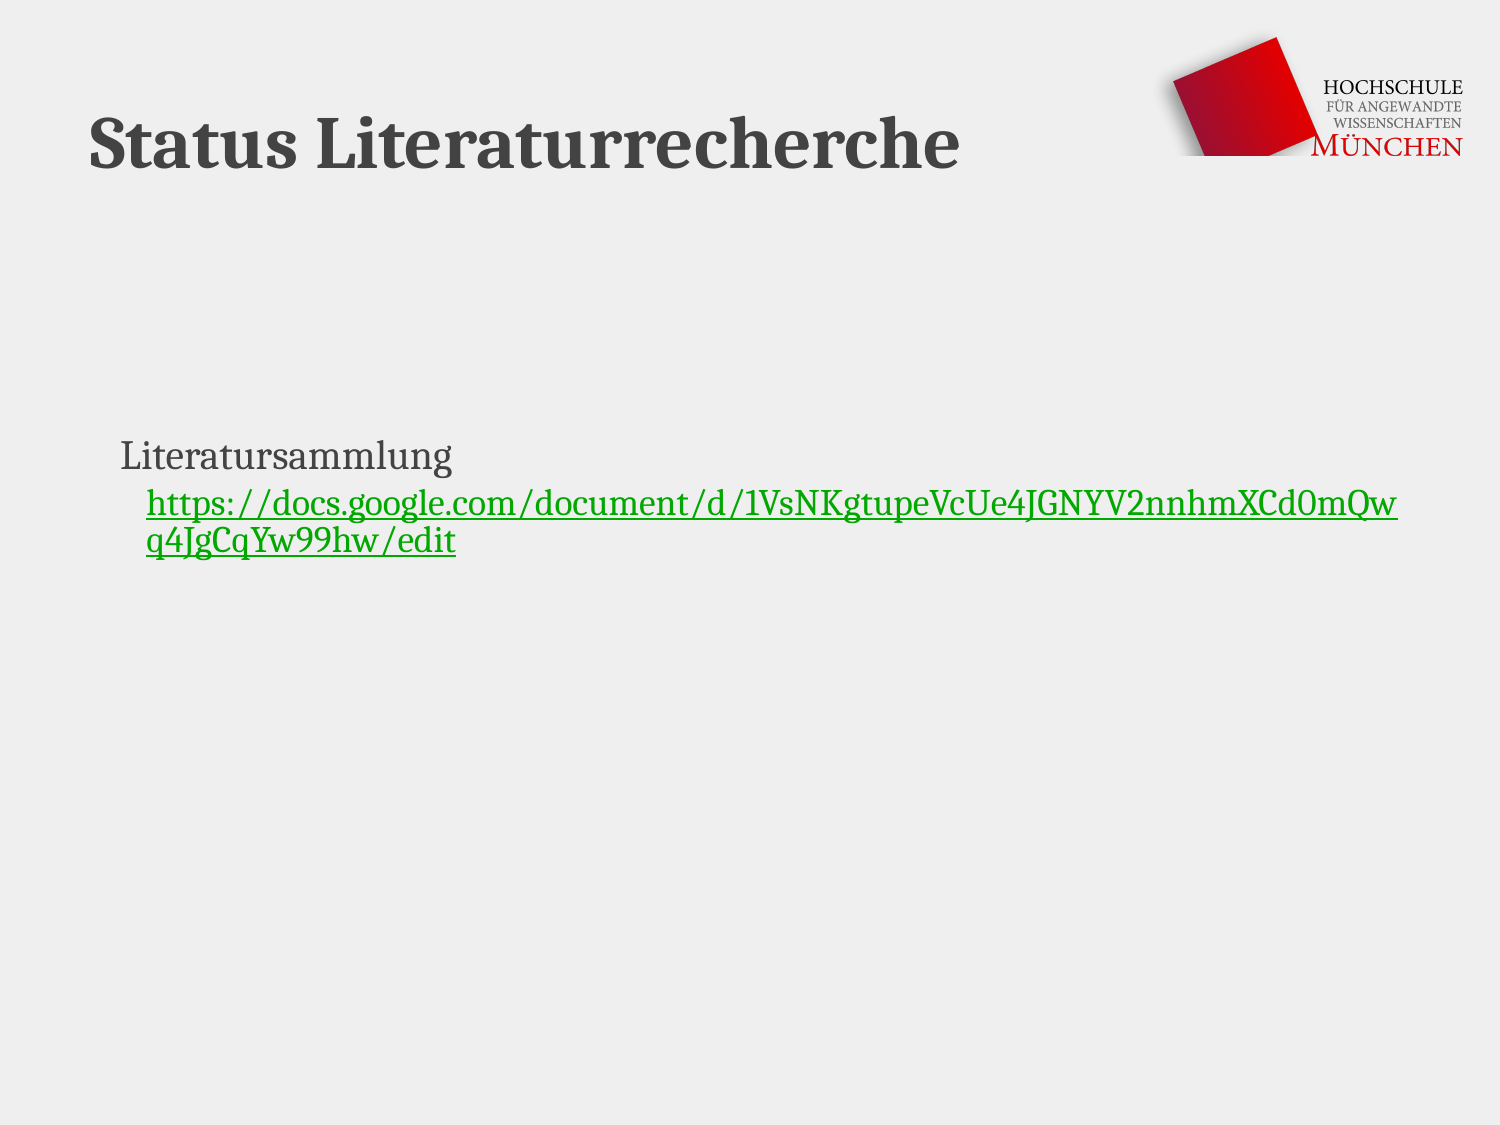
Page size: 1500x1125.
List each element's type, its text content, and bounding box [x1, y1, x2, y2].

title Status Literaturrecherche [75, 45, 1425, 233]
picture [1147, 17, 1472, 156]
list Literatursammlung https://docs.google.com/document/d/1VsNKgtupeVcUe4JGNYV2nnhmXCd0mQwq4JgCqYw99hw/edit [75, 262, 1425, 1038]
